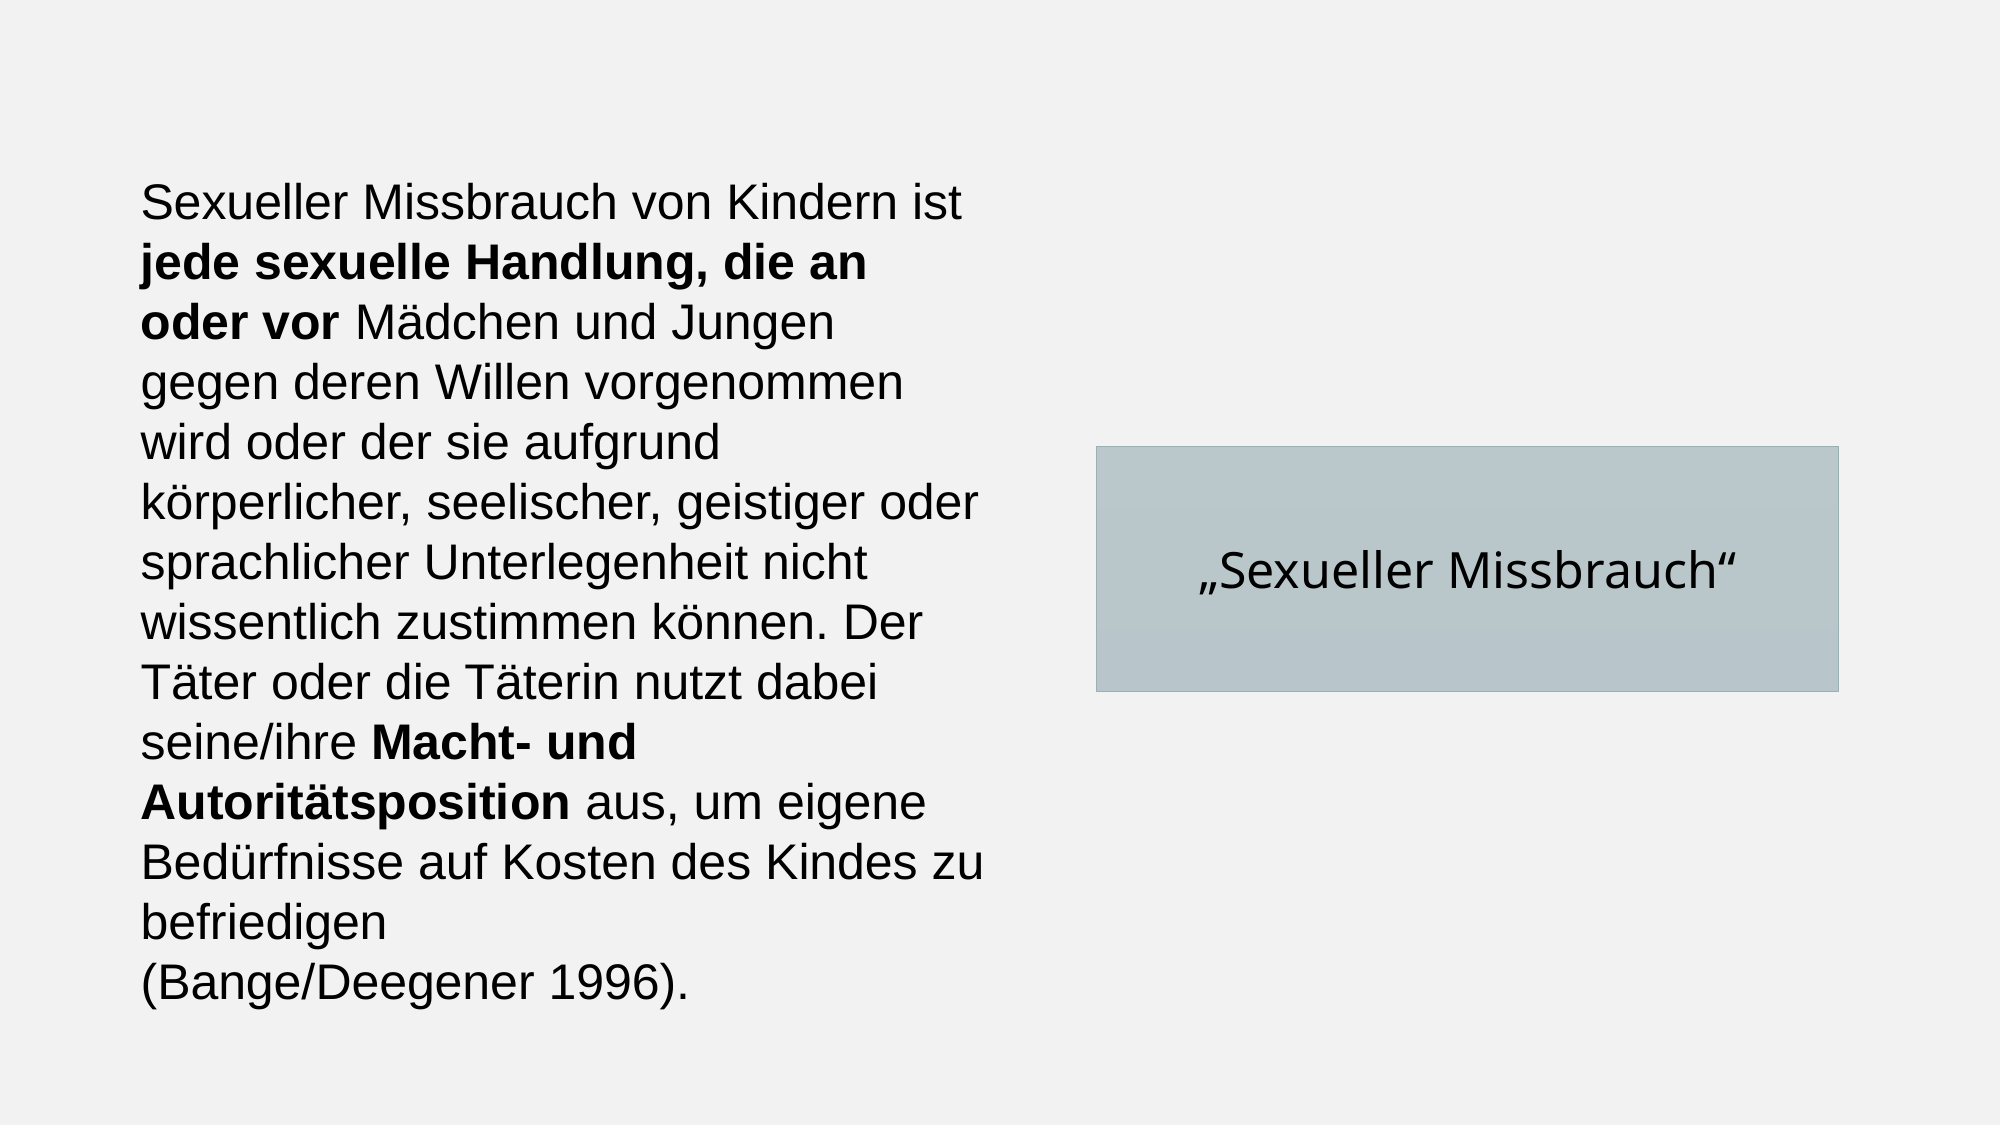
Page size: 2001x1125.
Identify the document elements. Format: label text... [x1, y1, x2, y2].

text_box „Sexueller Missbrauch“ [1096, 446, 1839, 692]
text_box Sexueller Missbrauch von Kindern ist jede sexuelle Handlung, die an oder vor Mädchen und Jungen gegen deren Willen vorgenommen wird oder der sie aufgrund körperlicher, seelischer, geistiger oder sprachlicher Unterlegenheit nicht wissentlich zustimmen können. Der Täter oder die Täterin nutzt dabei seine/ihre Macht- und Autoritätsposition aus, um eigene Bedürfnisse auf Kosten des Kindes zu befriedigen (Bange/Deegener 1996). [125, 161, 1002, 1062]
